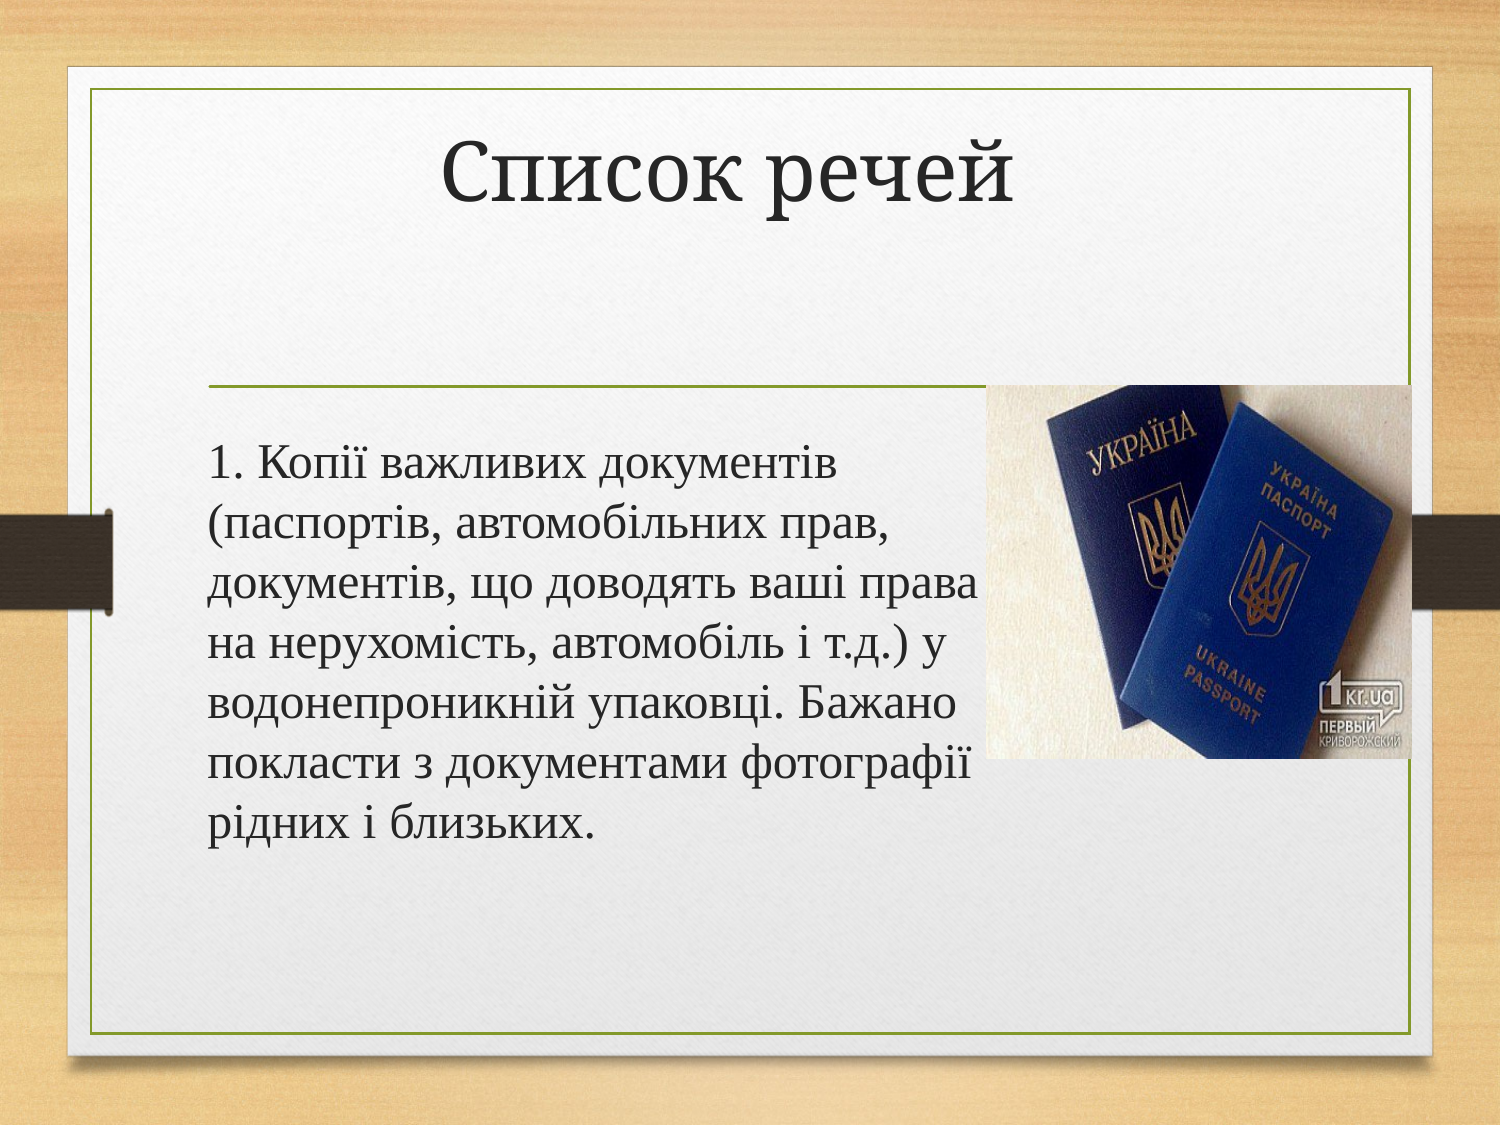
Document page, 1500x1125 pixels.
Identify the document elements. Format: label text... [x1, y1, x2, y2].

title Список речей [29, 45, 1425, 291]
picture [0, 0, 1500, 1125]
list 1. Копії важливих документів (паспортів, автомобільних прав, документів, що доводять ваші права на нерухомість, автомобіль і т.д.) у водонепроникній упаковці. Бажано покласти з документами фотографії рідних і близьких. [192, 420, 1010, 953]
